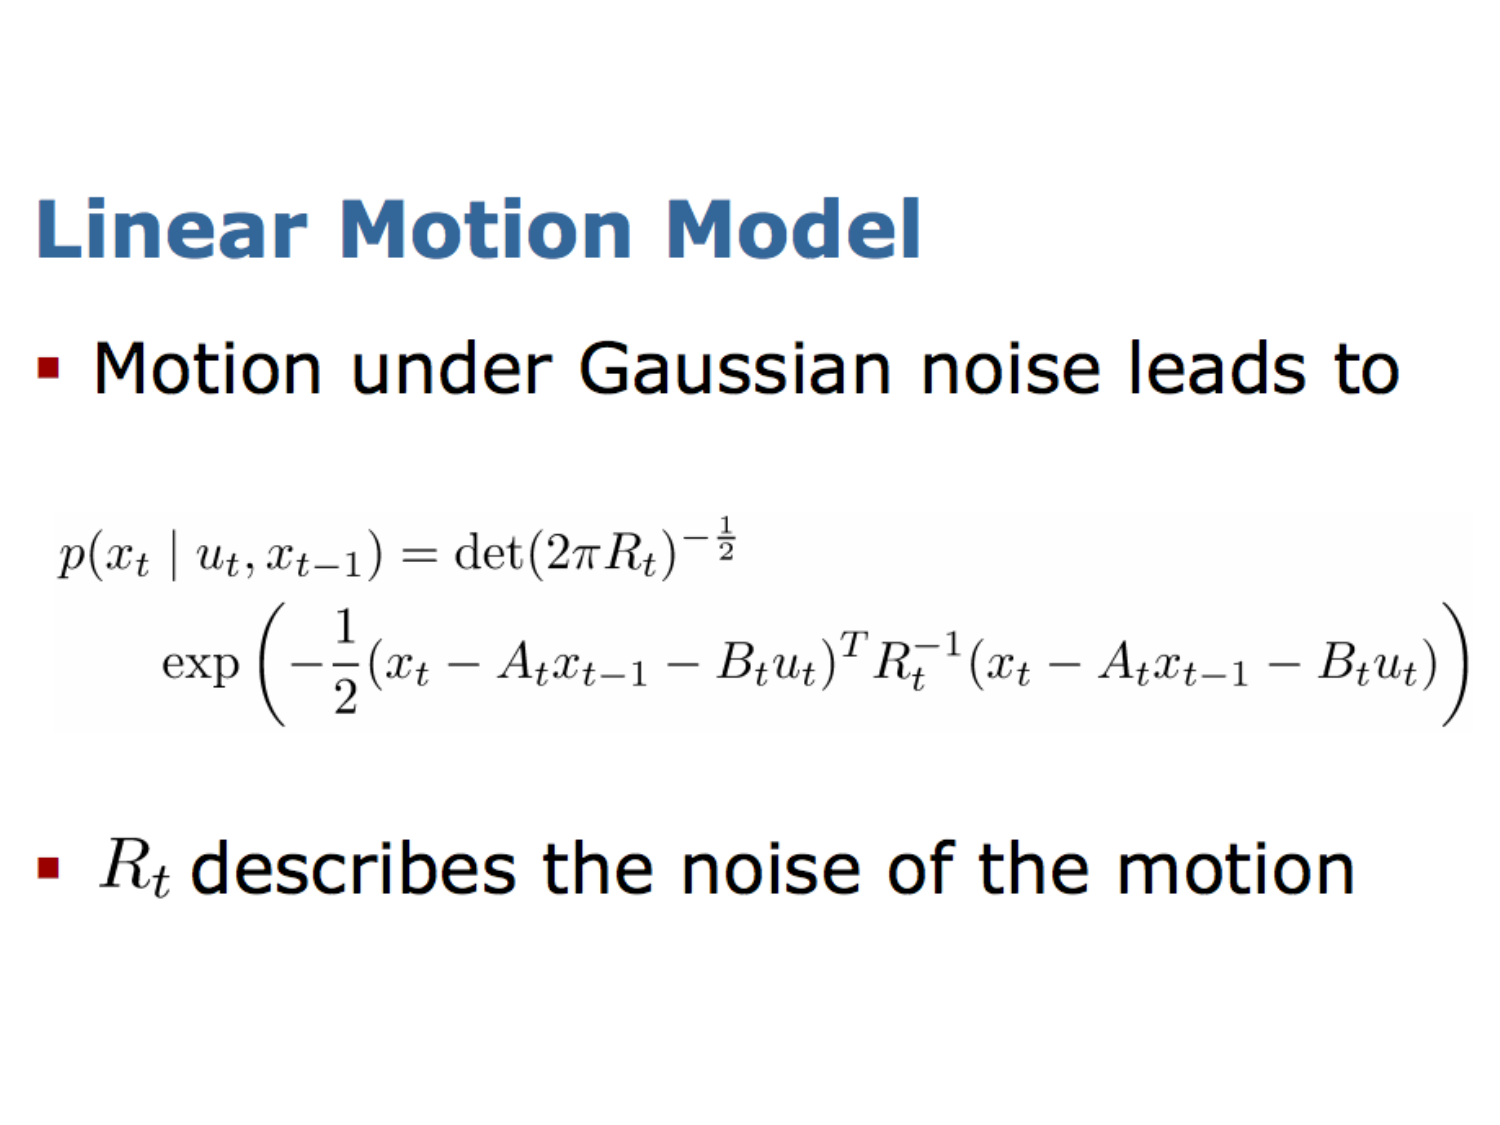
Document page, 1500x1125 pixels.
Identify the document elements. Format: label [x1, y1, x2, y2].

picture [0, 168, 1500, 956]
